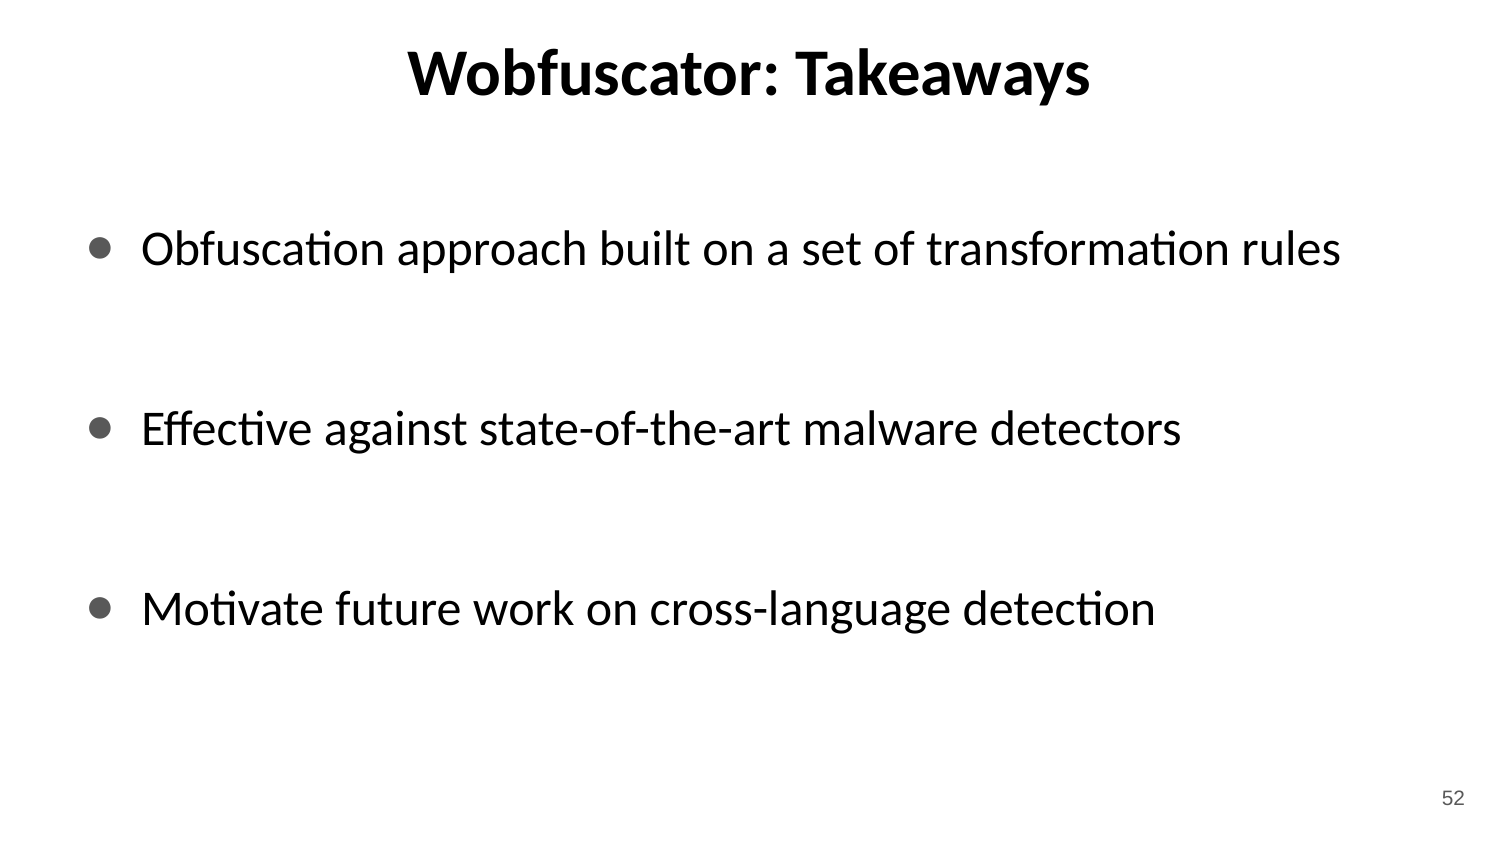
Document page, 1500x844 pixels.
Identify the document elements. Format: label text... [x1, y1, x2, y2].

list Obfuscation approach built on a set of transformation rules Effective against state-of-the-art malware detectors Motivate future work on cross-language detection [51, 170, 1449, 795]
slide_number 52 [1389, 764, 1480, 830]
title Wobfuscator: Takeaways [51, 30, 1449, 147]
